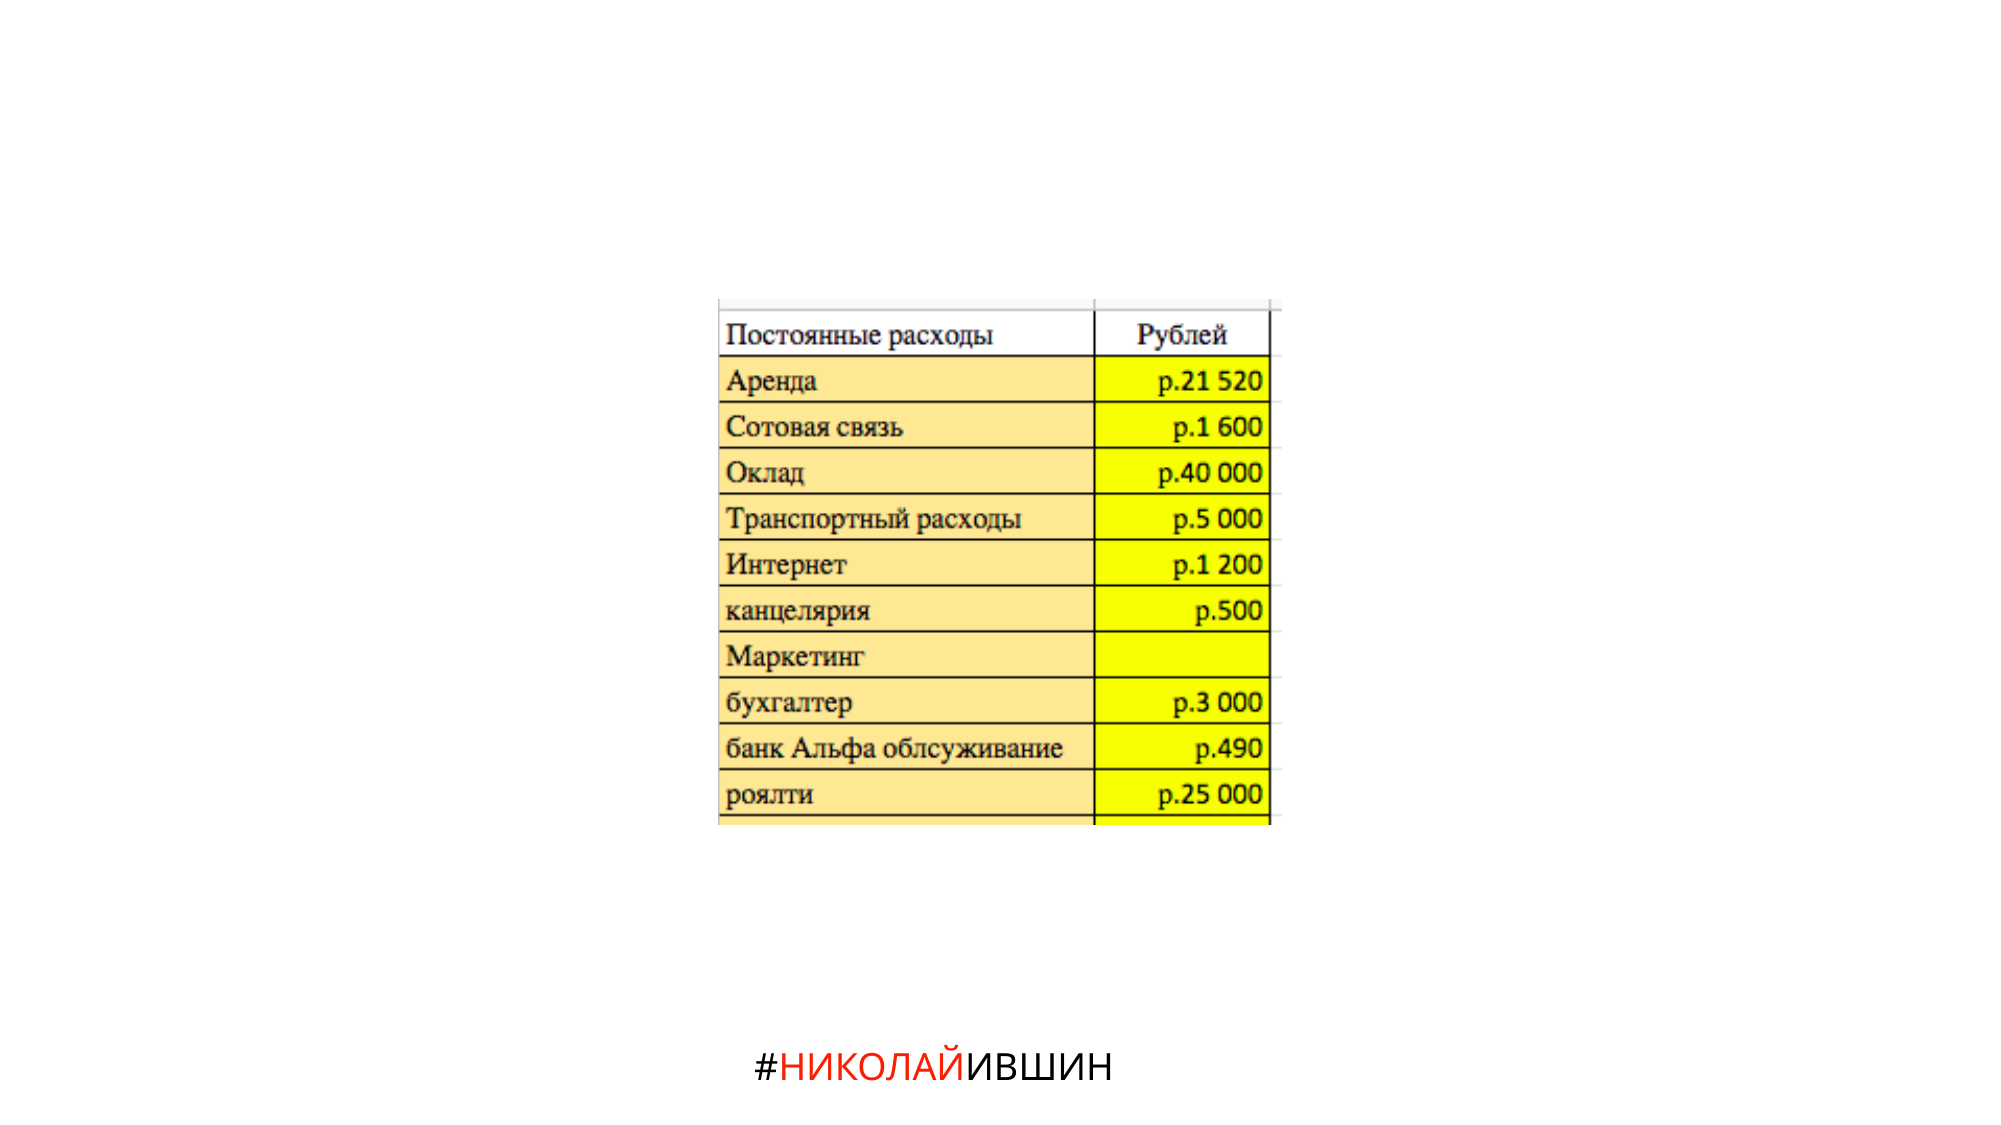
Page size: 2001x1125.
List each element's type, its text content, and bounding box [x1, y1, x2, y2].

text_box #НИКОЛАЙИВШИН [745, 1034, 1123, 1097]
picture [718, 299, 1282, 826]
